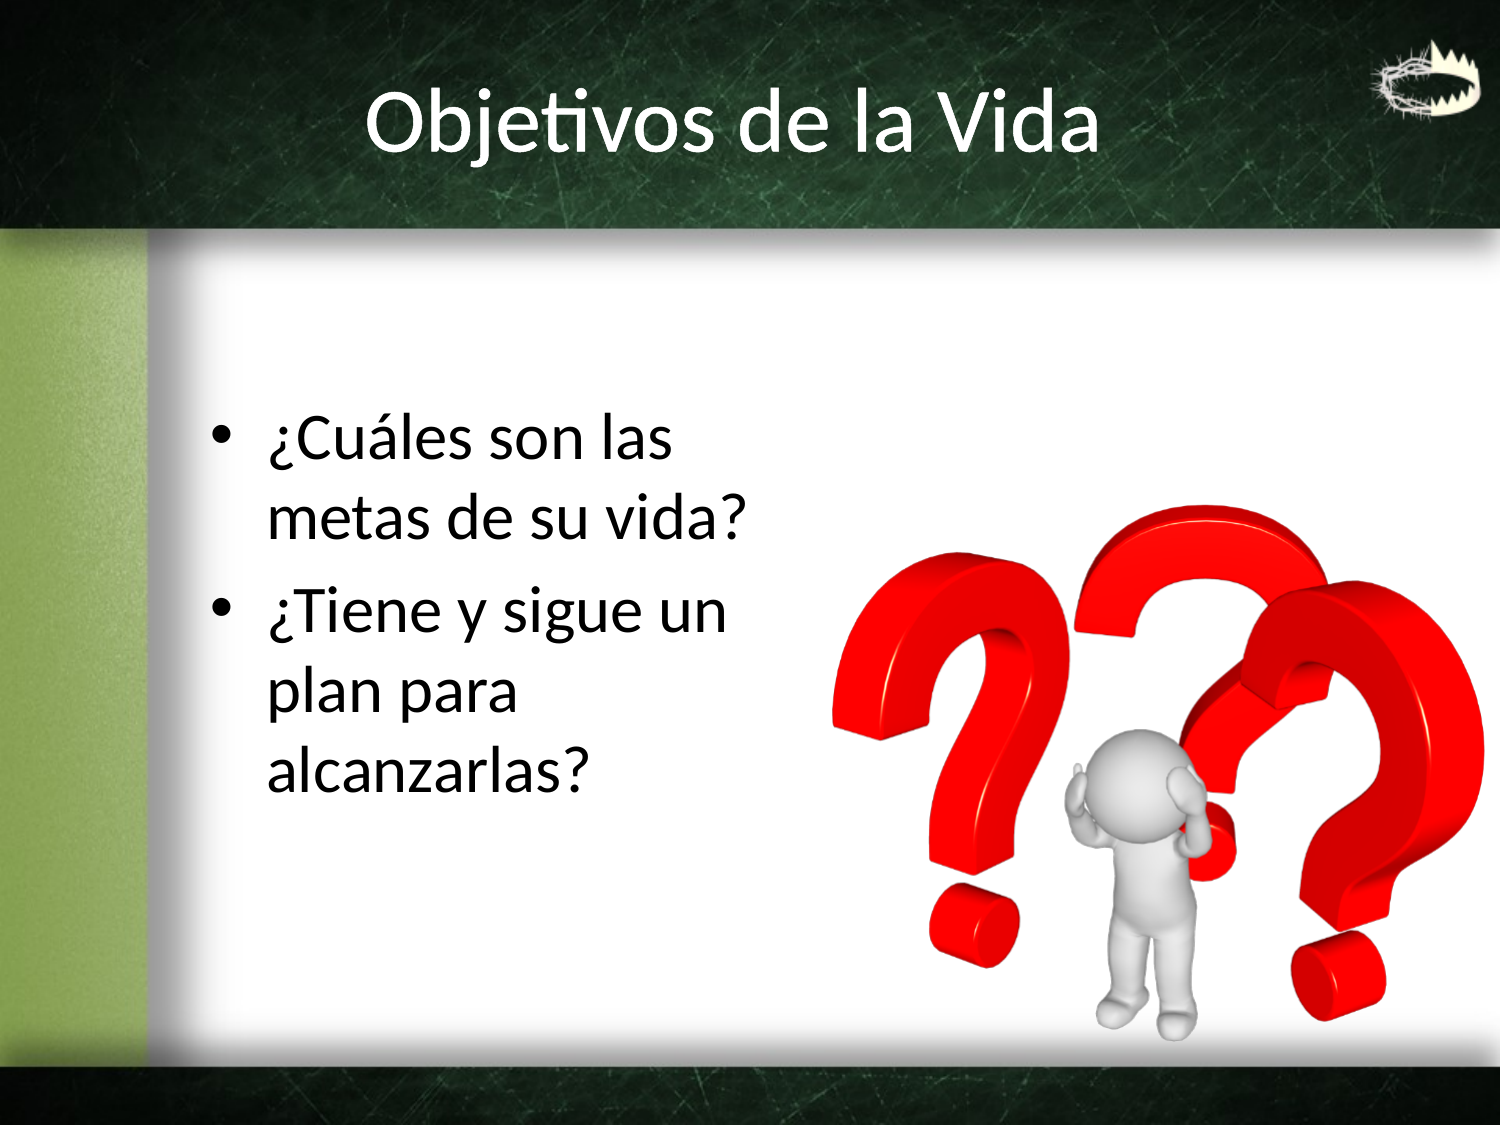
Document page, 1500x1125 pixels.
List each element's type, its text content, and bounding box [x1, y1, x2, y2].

picture [0, 0, 1500, 1125]
title Objetivos de la Vida [100, 20, 1368, 209]
list ¿Cuáles son las metas de su vida? ¿Tiene y sigue un plan para alcanzarlas? [194, 385, 774, 1005]
